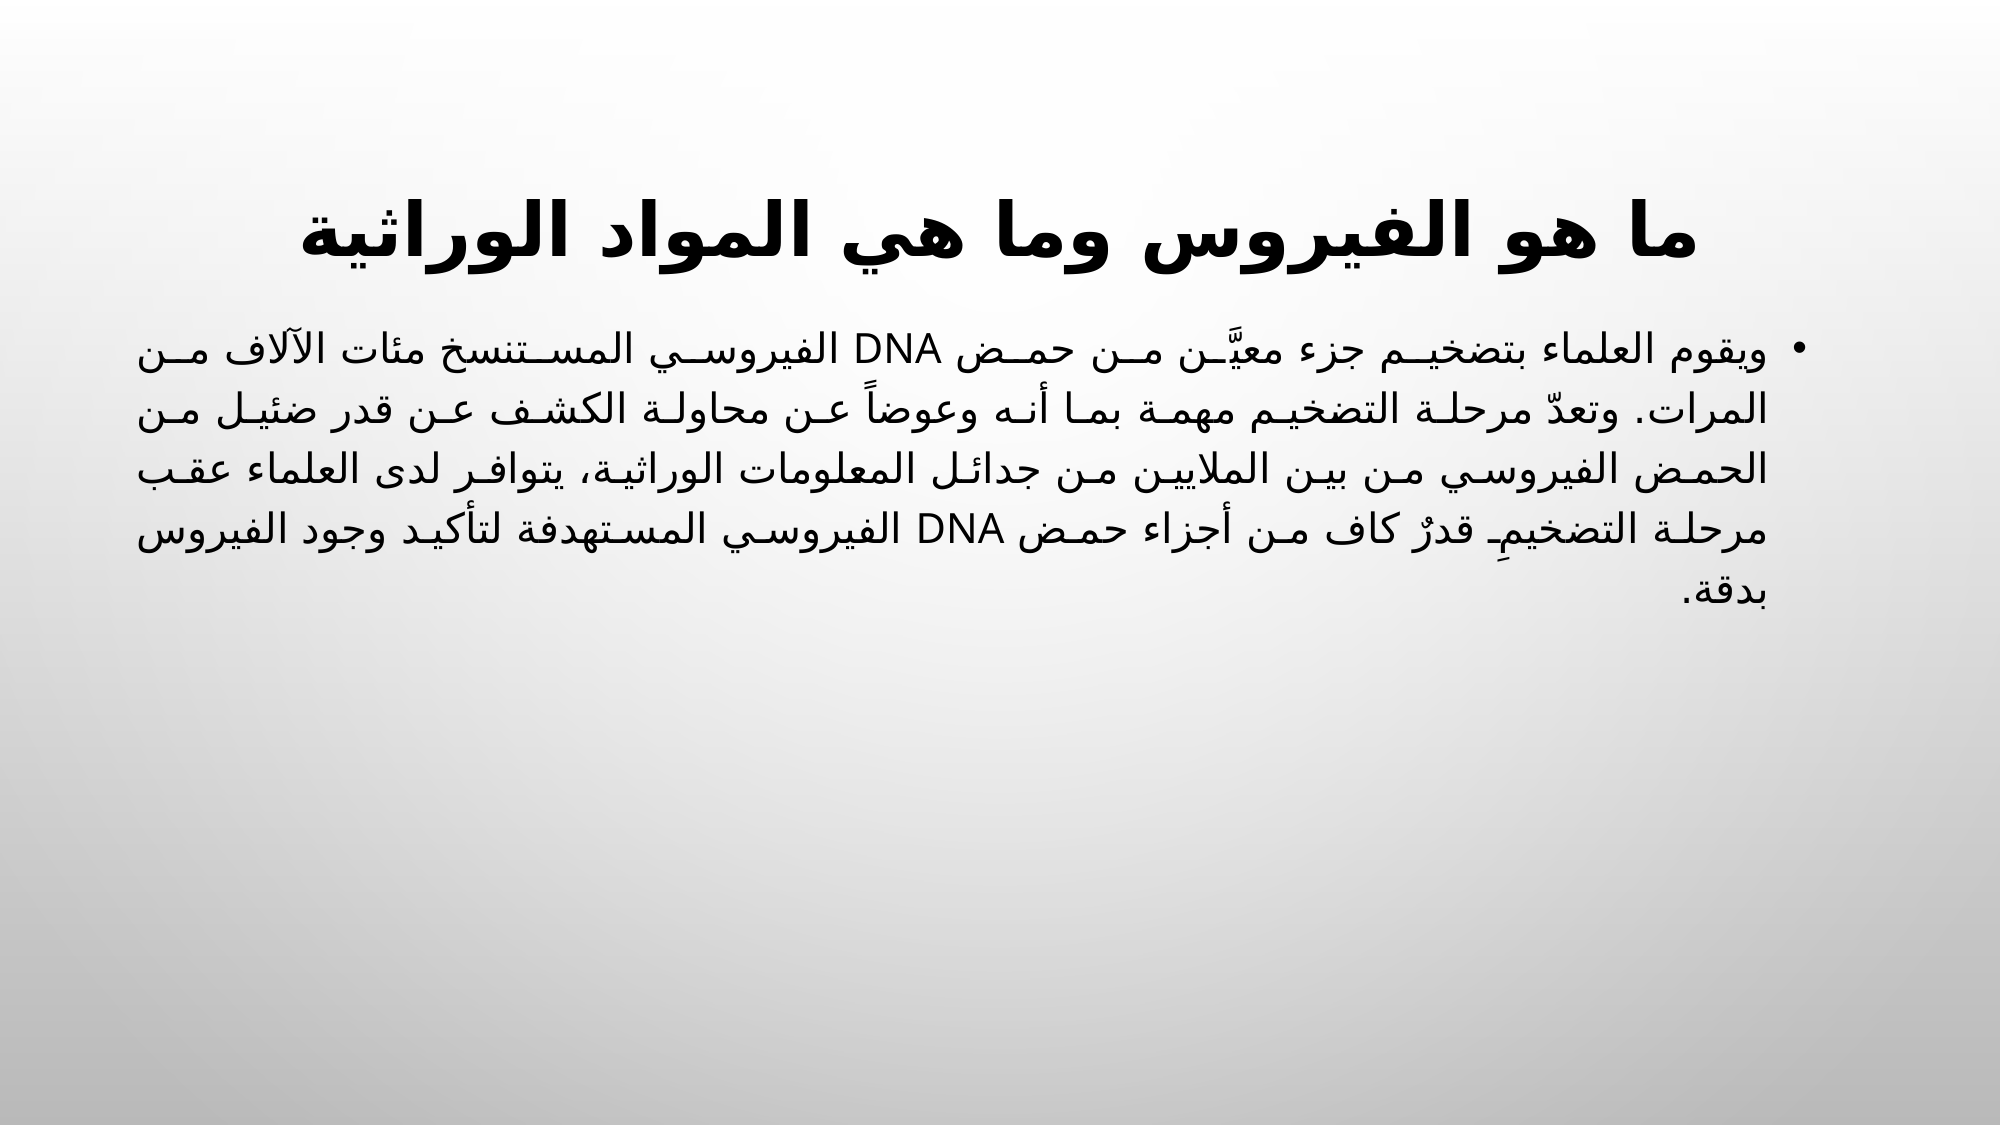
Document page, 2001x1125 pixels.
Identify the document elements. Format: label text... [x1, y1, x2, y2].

picture [0, 0, 2000, 1125]
title ما هو الفيروس وما هي المواد الوراثية [149, 101, 1851, 364]
list ويقوم العلماء بتضخيم جزء معيَّن من حمض DNA الفيروسي المستنسخ مئات الآلاف من المرات. وتعدّ مرحلة التضخيم مهمة بما أنه وعوضاً عن محاولة الكشف عن قدر ضئيل من الحمض الفيروسي من بين الملايين من جدائل المعلومات الوراثية، يتوافر لدى العلماء عقب مرحلة التضخيمِ قدرٌ كاف من أجزاء حمض DNA الفيروسي المستهدفة لتأكيد وجود الفيروس بدقة. [121, 181, 1822, 744]
